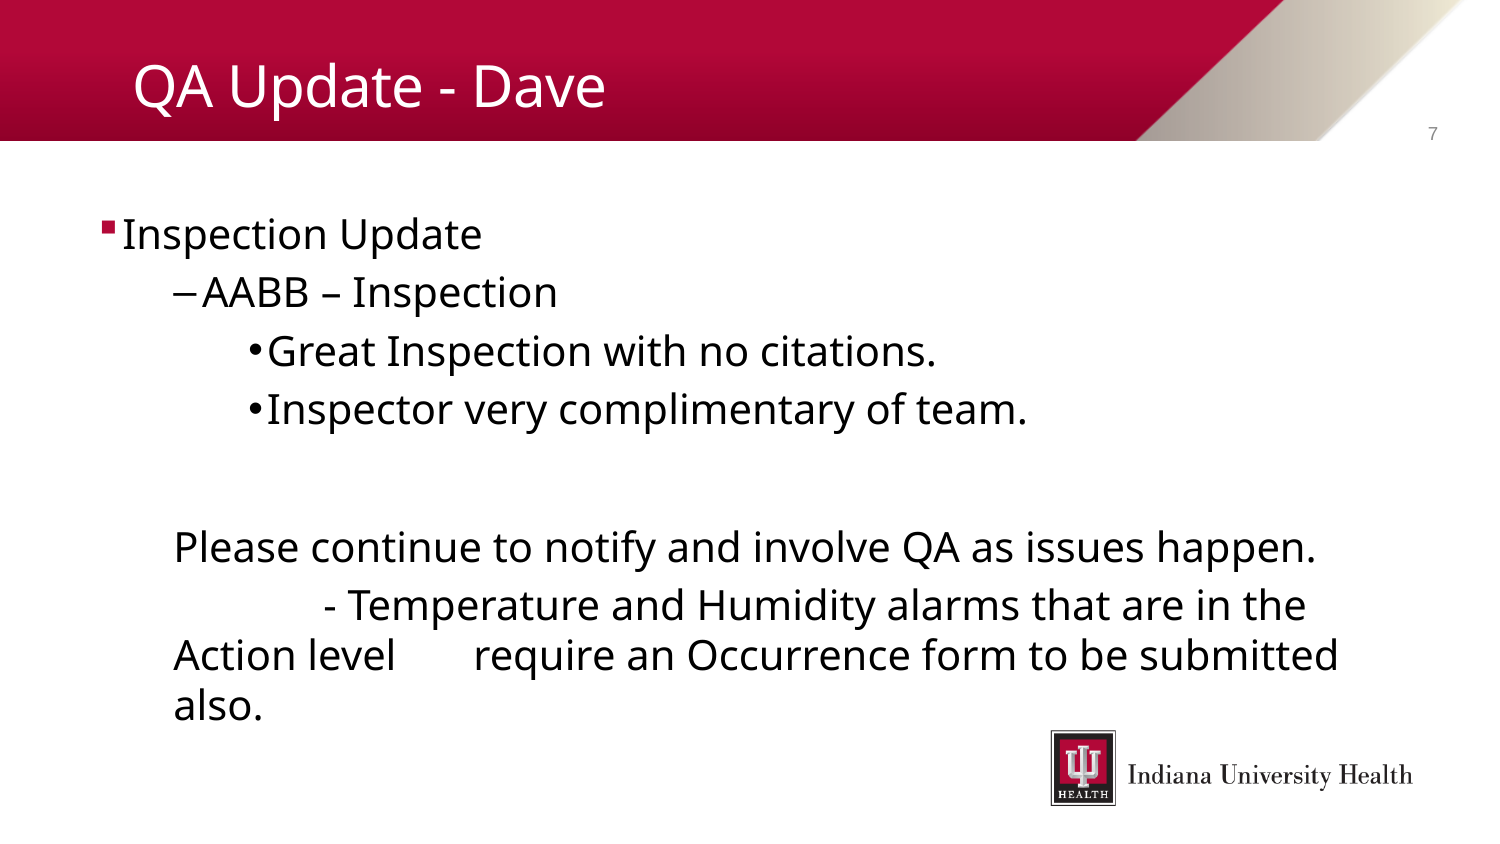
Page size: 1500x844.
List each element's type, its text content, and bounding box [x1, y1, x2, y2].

slide_number 7 [1318, 98, 1439, 144]
title QA Update - Dave [132, 25, 1302, 121]
picture [1048, 755, 1415, 809]
picture [0, 0, 1500, 141]
list Inspection Update AABB – Inspection Great Inspection with no citations. Inspector very complimentary of team. Please continue to notify and involve QA as issues happen. - Temperature and Humidity alarms that are in the Action level require an Occurrence form to be submitted also. [98, 207, 1428, 755]
